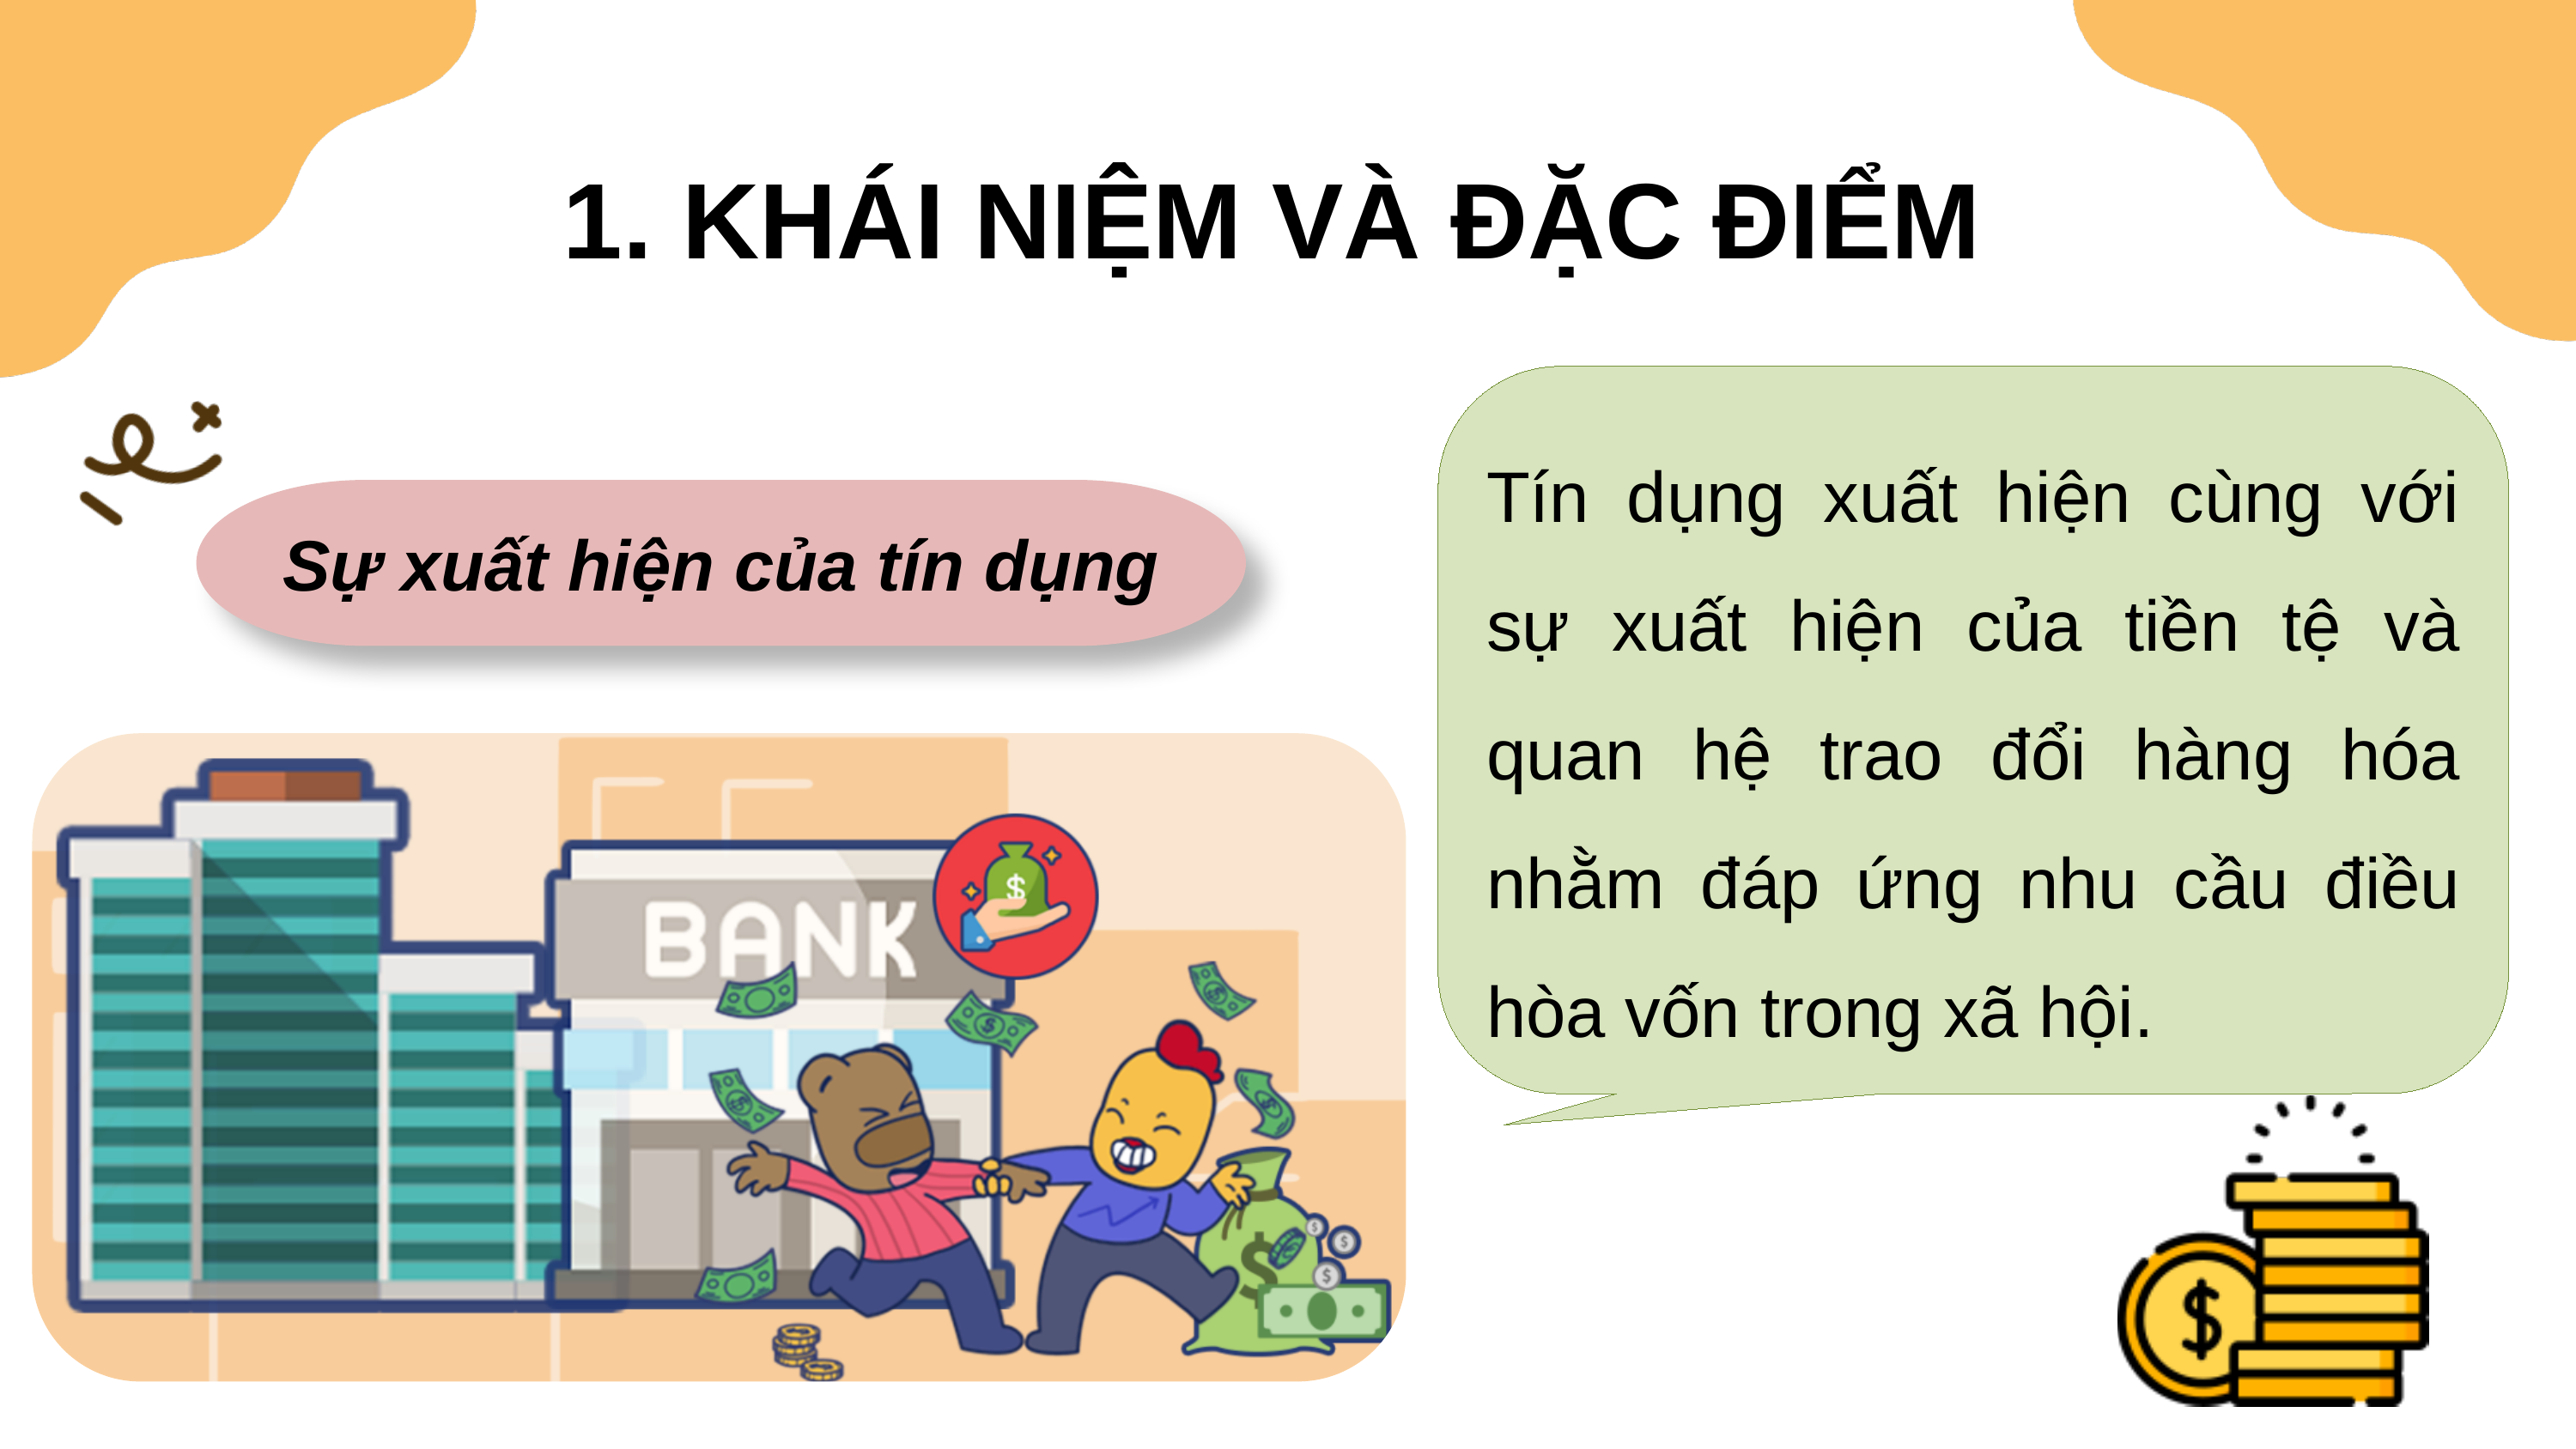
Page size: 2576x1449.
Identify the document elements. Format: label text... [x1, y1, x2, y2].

picture [32, 732, 1406, 1382]
picture [2071, 0, 2576, 375]
text_box Sự xuất hiện của tín dụng [194, 477, 1249, 648]
text_box 1. KHÁI NIỆM VÀ ĐẶC ĐIỂM [471, 119, 2082, 281]
picture [2332, 676, 2440, 833]
picture [0, 0, 489, 541]
picture [2117, 1094, 2429, 1407]
text_box Tín dụng xuất hiện cùng với sự xuất hiện của tiền tệ và quan hệ trao đổi hàng hóa nhằm đáp ứng nhu cầu điều hòa vốn trong xã hội. [1437, 366, 2509, 1125]
